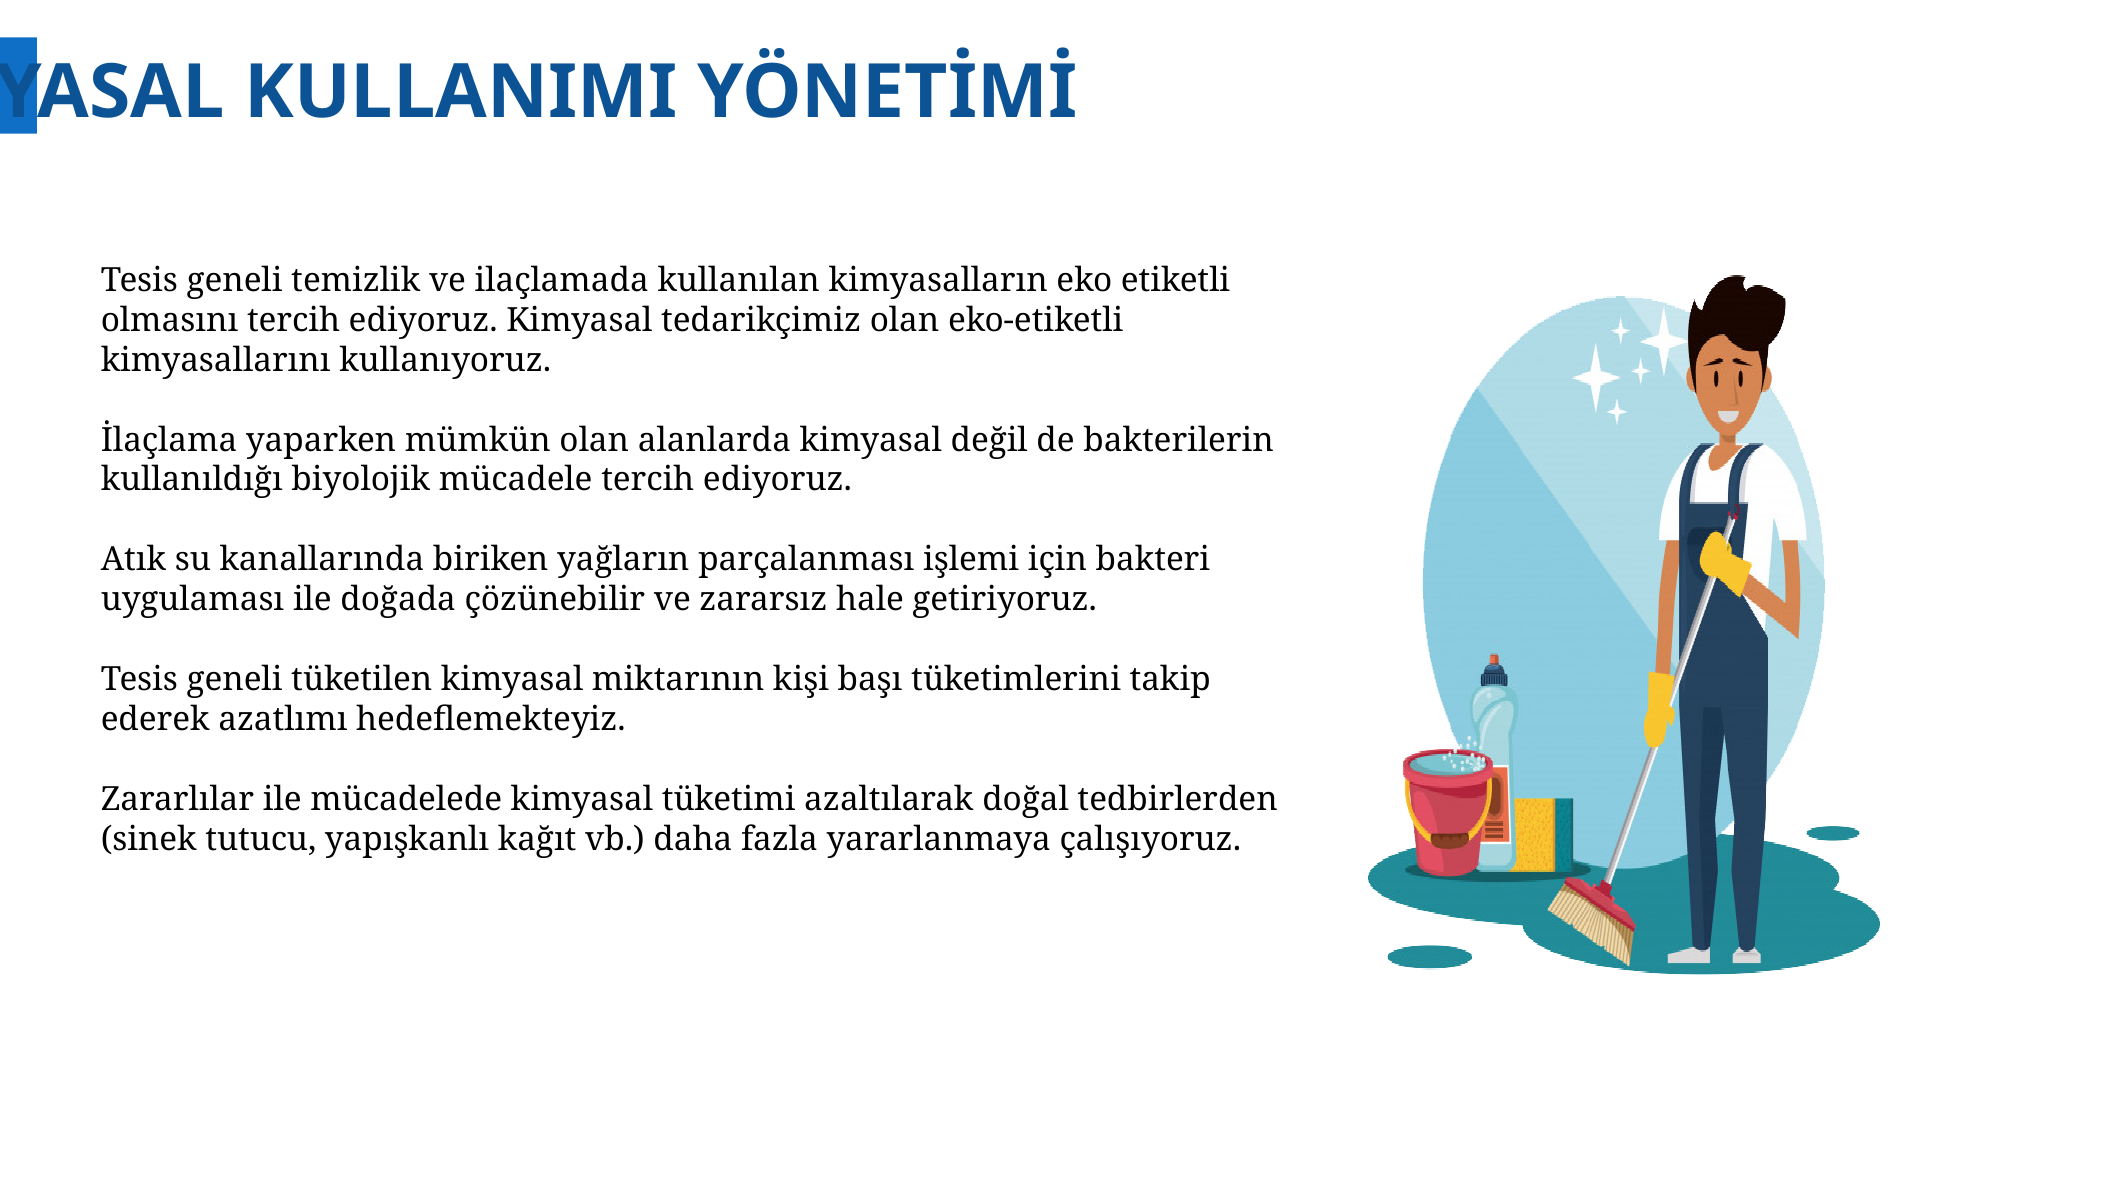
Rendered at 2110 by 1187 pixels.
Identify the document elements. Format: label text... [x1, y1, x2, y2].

text_box KİMYASAL KULLANIMI YÖNETİMİ [0, 42, 1157, 133]
picture [1243, 203, 2005, 1043]
text_box Tesis geneli temizlik ve ilaçlamada kullanılan kimyasalların eko etiketli olmasını tercih ediyoruz. Kimyasal tedarikçimiz olan eko-etiketli kimyasallarını kullanıyoruz. İlaçlama yaparken mümkün olan alanlarda kimyasal değil de bakterilerin kullanıldığı biyolojik mücadele tercih ediyoruz. Atık su kanallarında biriken yağların parçalanması işlemi için bakteri uygulaması ile doğada çözünebilir ve zararsız hale getiriyoruz. Tesis geneli tüketilen kimyasal miktarının kişi başı tüketimlerini takip ederek azatlımı hedeflemekteyiz. Zararlılar ile mücadelede kimyasal tüketimi azaltılarak doğal tedbirlerden (sinek tutucu, yapışkanlı kağıt vb.) daha fazla yararlanmaya çalışıyoruz. [86, 250, 1243, 865]
text_box [0, 36, 38, 42]
